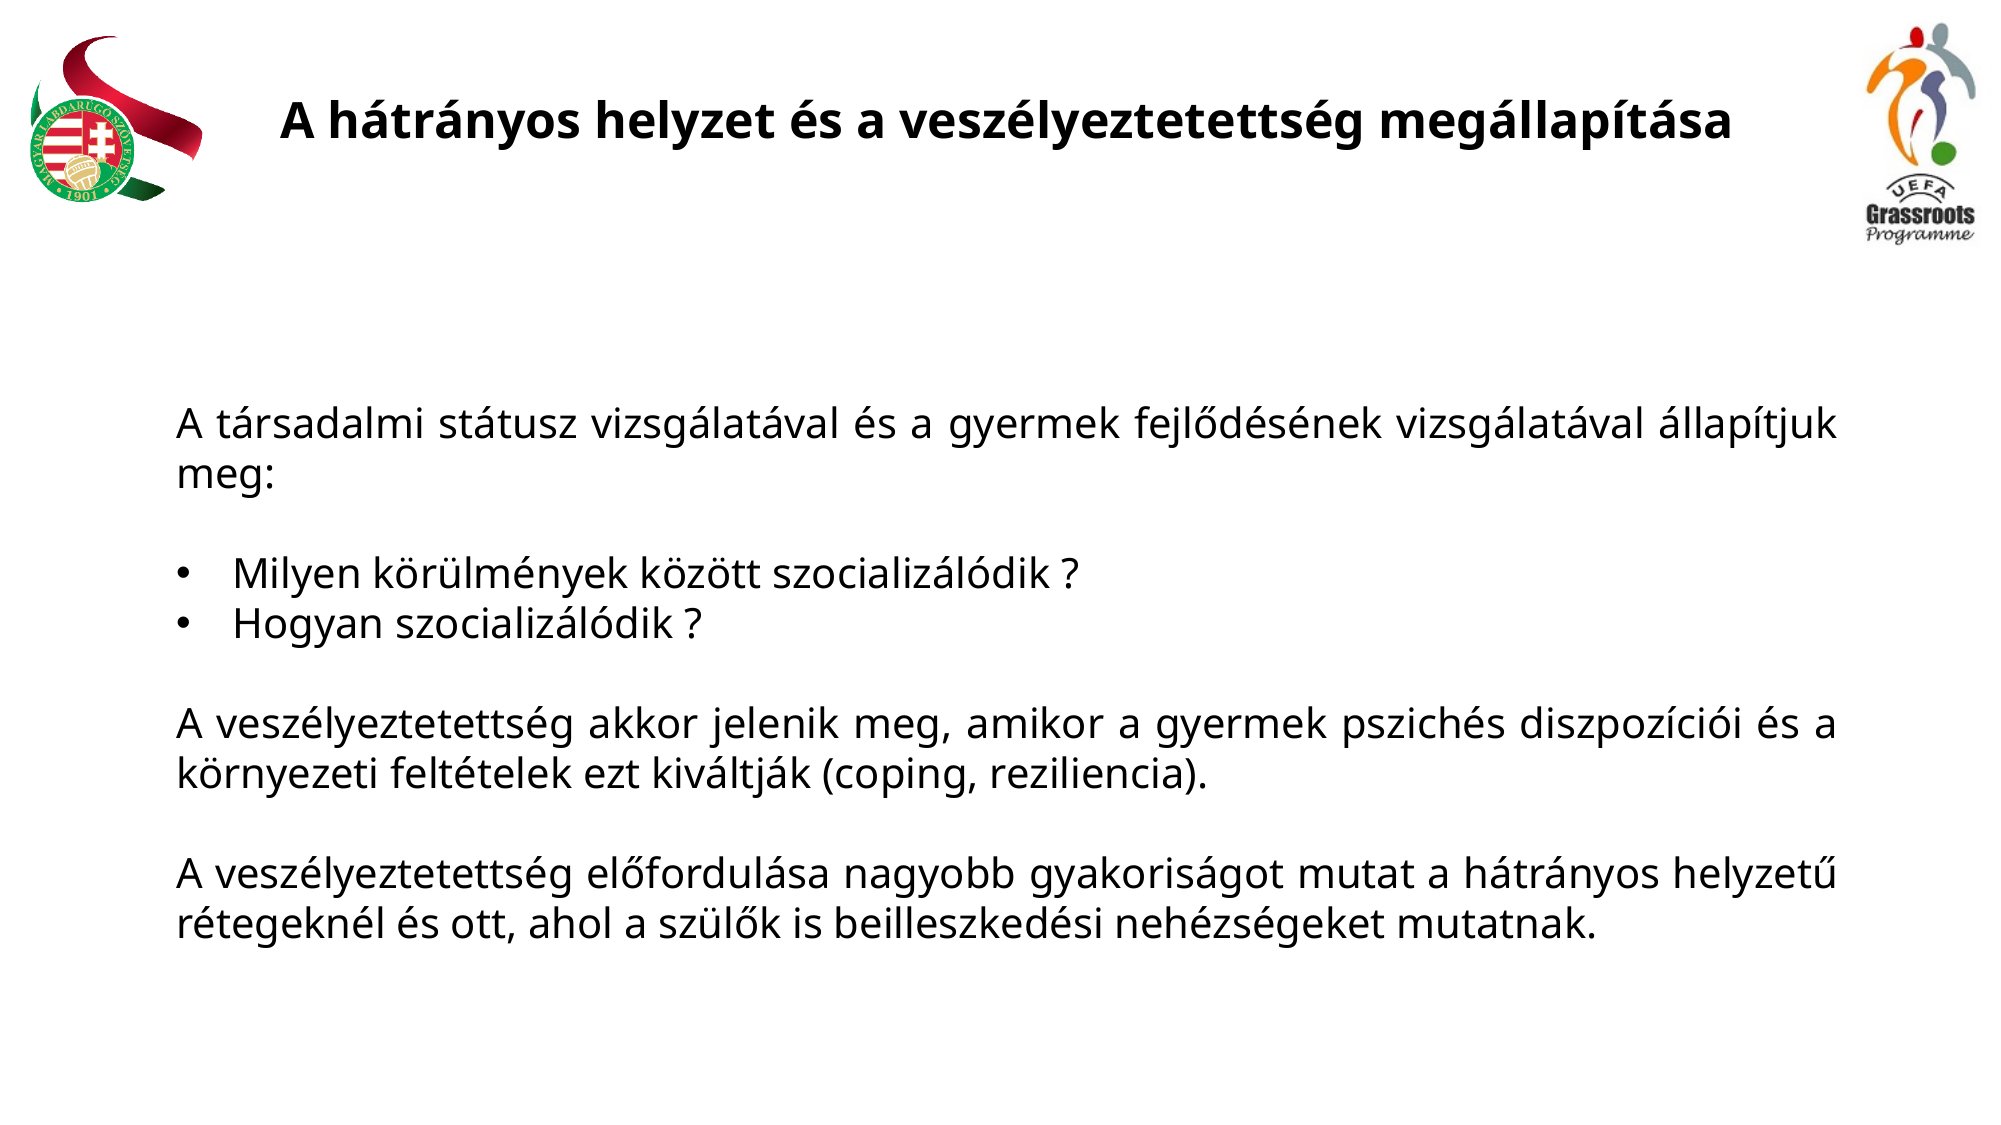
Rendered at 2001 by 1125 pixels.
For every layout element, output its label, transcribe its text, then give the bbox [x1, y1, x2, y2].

picture [26, 35, 203, 203]
text_box A hátrányos helyzet és a veszélyeztetettség megállapítása [216, 87, 1798, 183]
text_box A társadalmi státusz vizsgálatával és a gyermek fejlődésének vizsgálatával állapítjuk meg: Milyen körülmények között szocializálódik ? Hogyan szocializálódik ? A veszélyeztetettség akkor jelenik meg, amikor a gyermek pszichés diszpozíciói és a környezeti feltételek ezt kiváltják (coping, reziliencia). A veszélyeztetettség előfordulása nagyobb gyakoriságot mutat a hátrányos helyzetű rétegeknél és ott, ahol a szülők is beilleszkedési nehézségeket mutatnak. [161, 389, 1854, 1005]
picture [1842, 1, 2000, 269]
